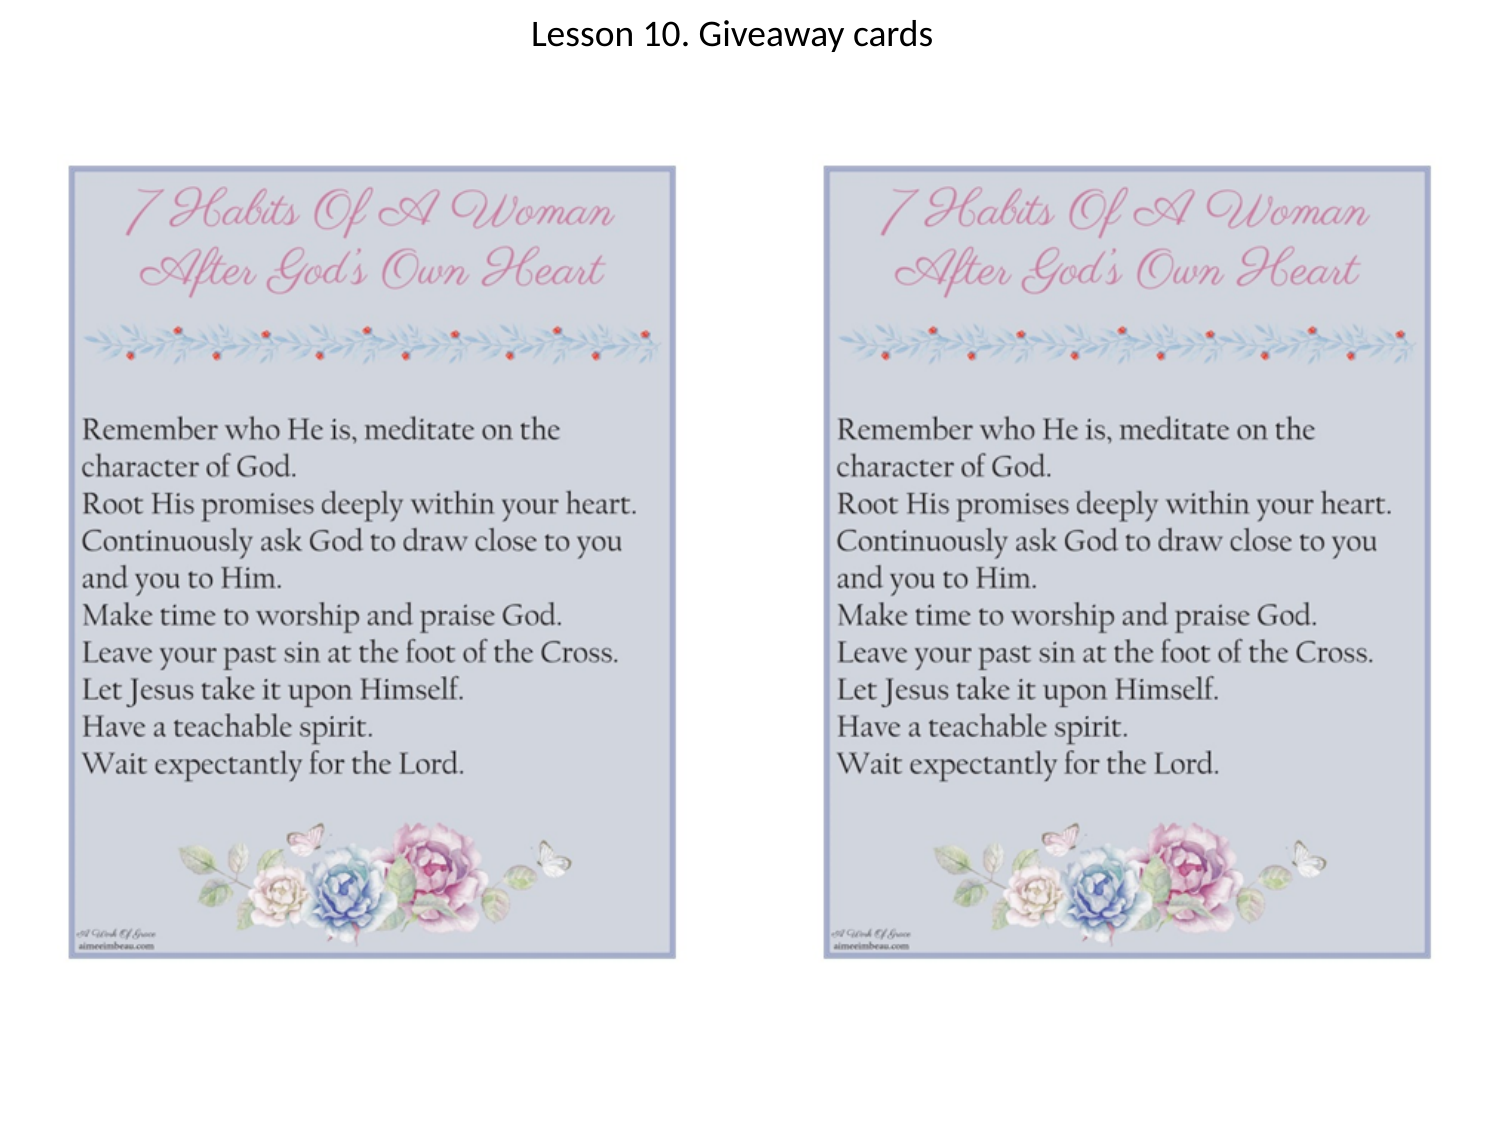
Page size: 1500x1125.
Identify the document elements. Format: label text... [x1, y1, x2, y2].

picture [56, 154, 688, 971]
picture [812, 154, 1443, 971]
text_box Lesson 10. Giveaway cards [407, 1, 1057, 62]
